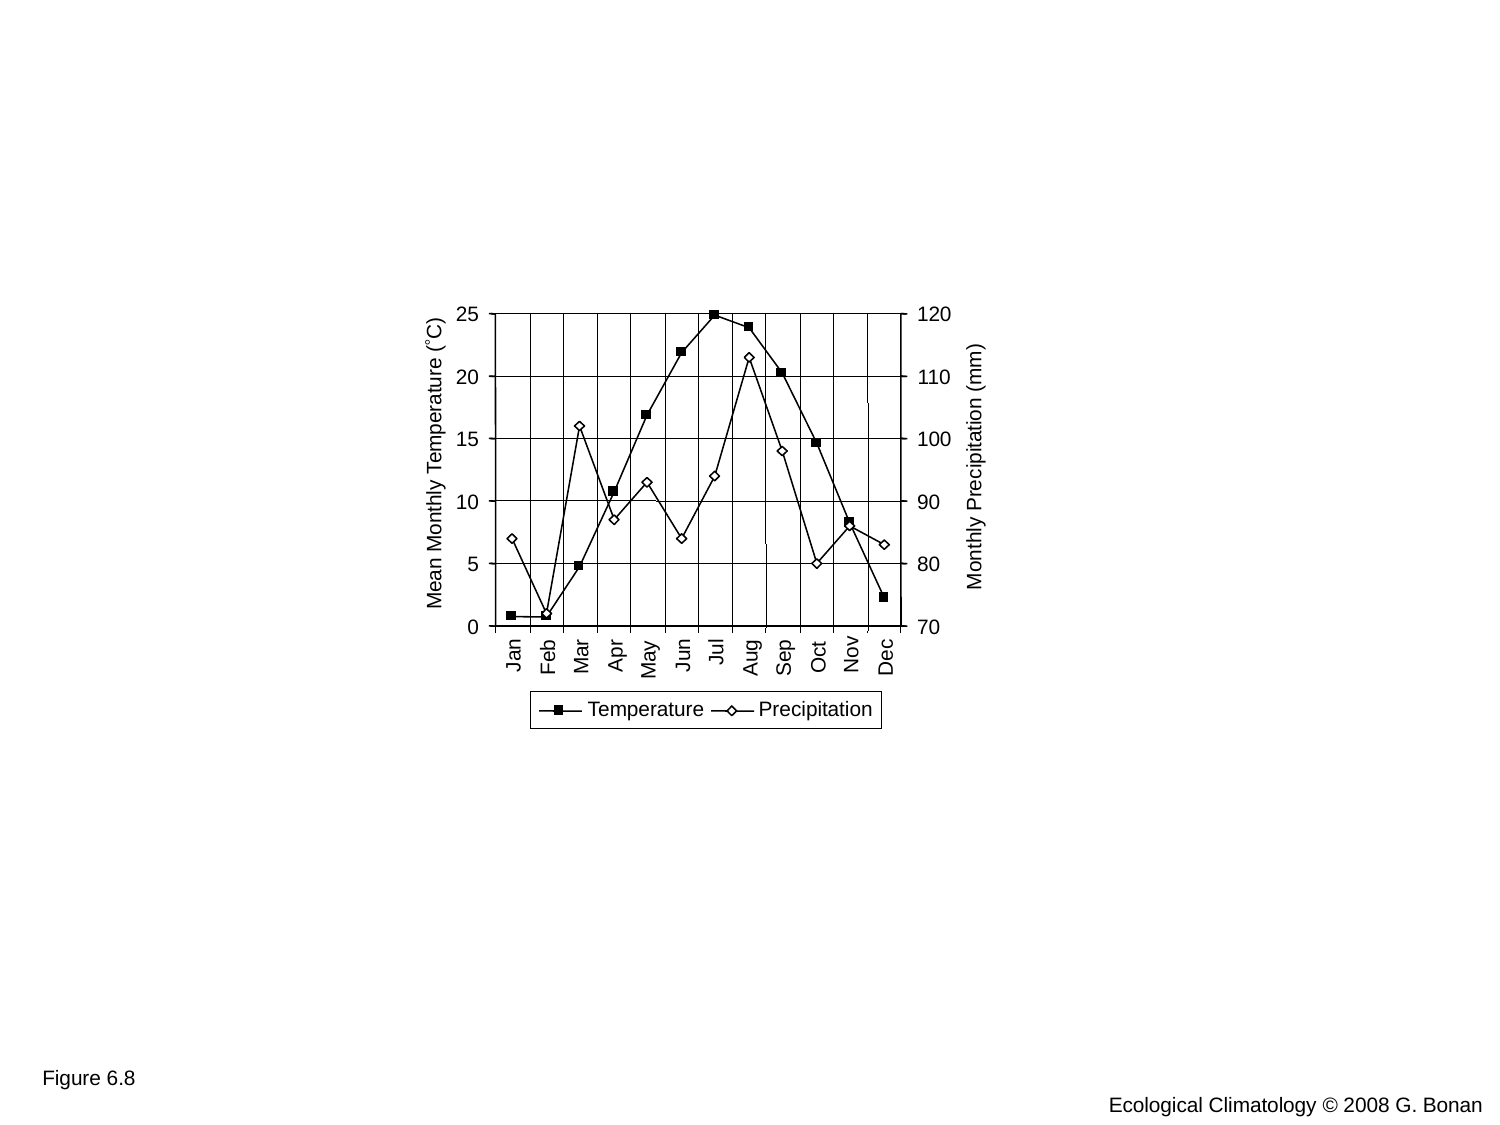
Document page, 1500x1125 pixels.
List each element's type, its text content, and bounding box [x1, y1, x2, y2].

text_box Ecological Climatology © 2008 G. Bonan [1093, 1084, 1498, 1125]
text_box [530, 691, 882, 729]
text_box Figure 6.8 [27, 1057, 151, 1098]
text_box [419, 300, 985, 680]
